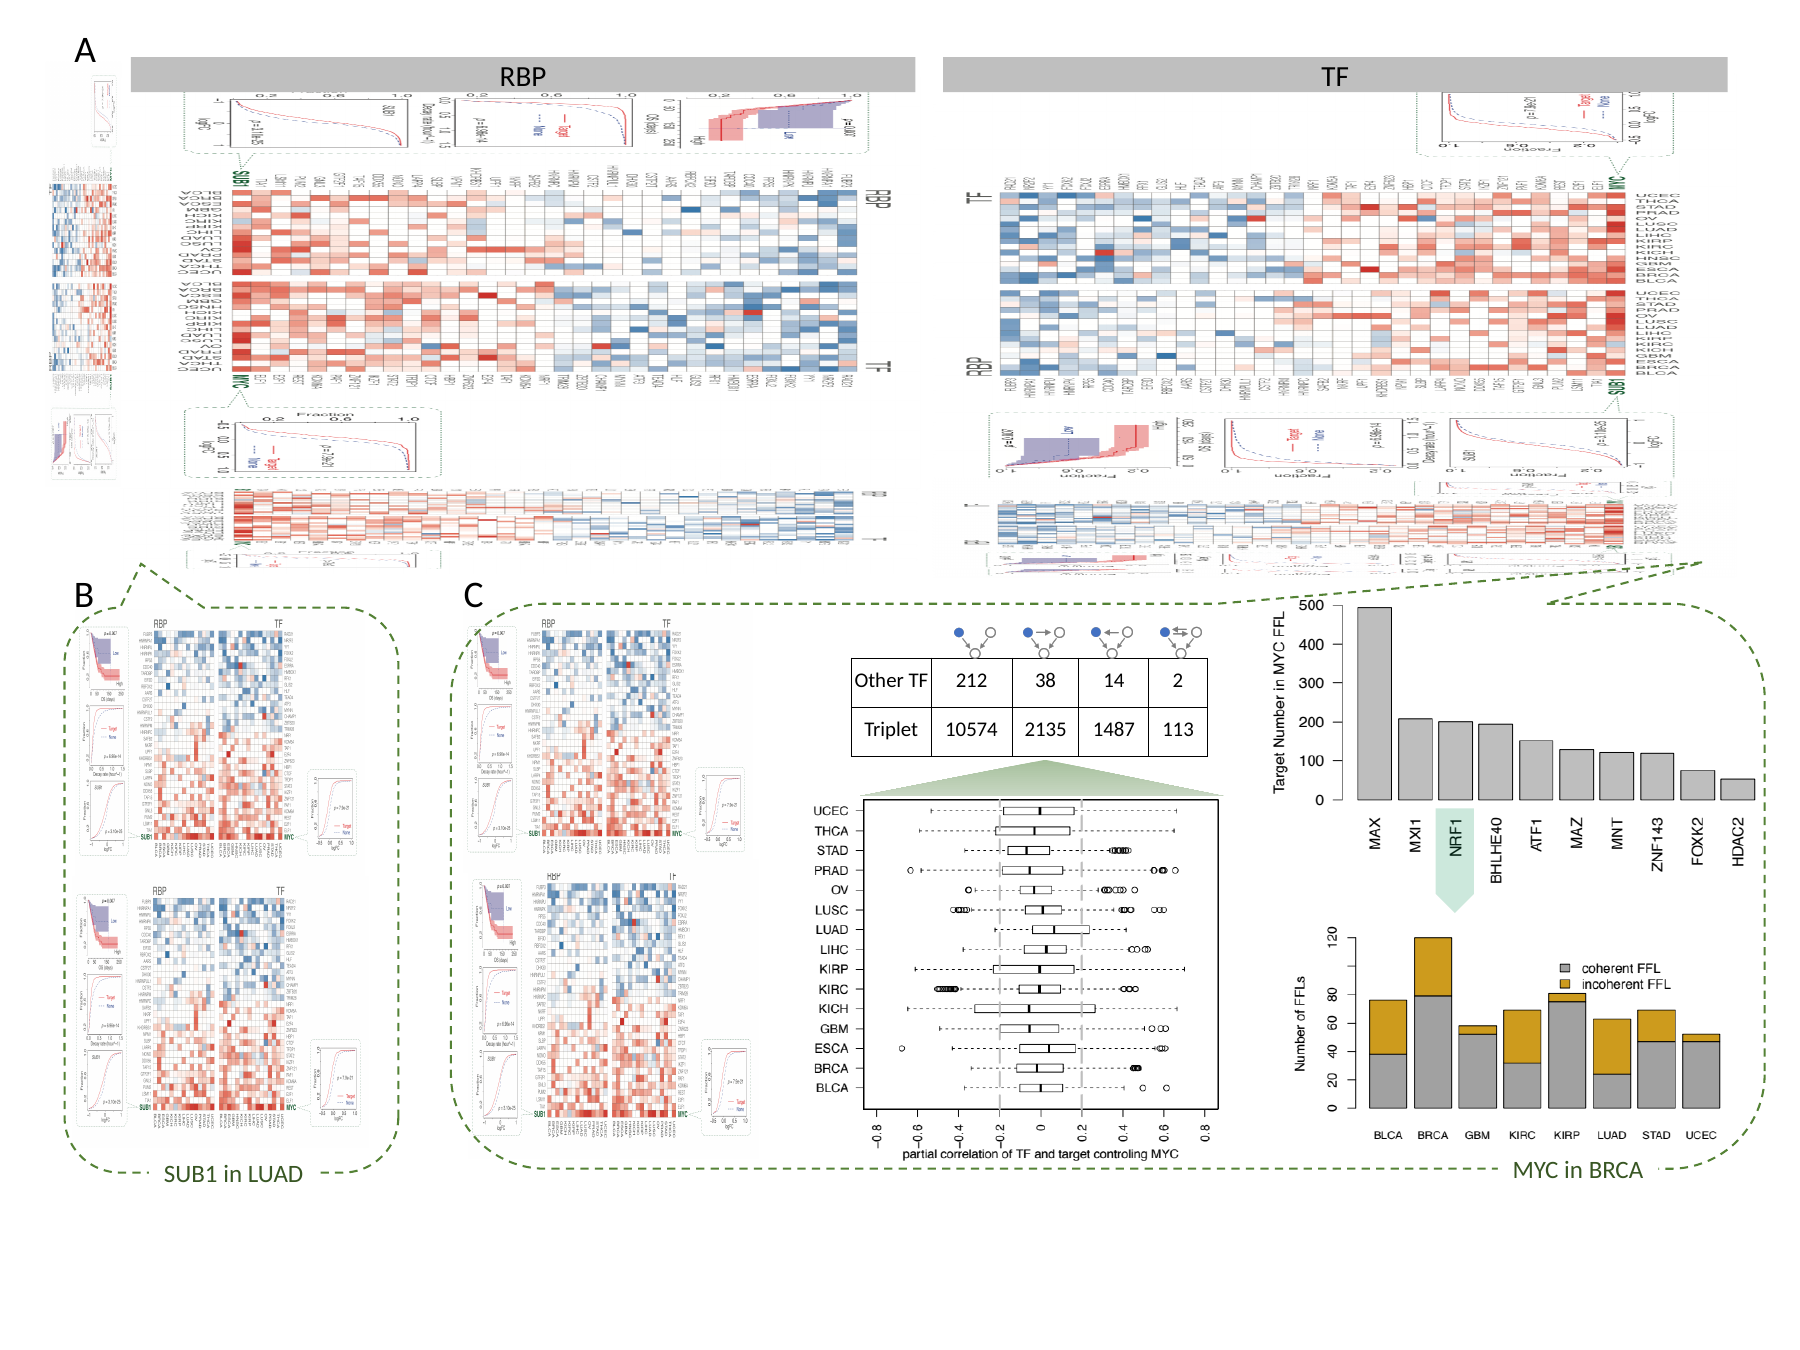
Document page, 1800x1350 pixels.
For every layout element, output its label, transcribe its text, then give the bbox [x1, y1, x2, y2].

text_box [954, 623, 1202, 659]
text_box RBP [130, 57, 916, 61]
text_box B [59, 578, 110, 623]
picture [1268, 589, 1765, 1189]
picture [72, 609, 369, 1148]
text_box [449, 651, 468, 1131]
text_box [63, 629, 75, 1147]
text_box TF [943, 57, 1728, 61]
text_box [1389, 578, 1644, 589]
text_box [110, 578, 359, 609]
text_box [45, 61, 1737, 578]
text_box A [59, 17, 112, 61]
picture [463, 609, 759, 1159]
text_box [72, 612, 400, 1174]
text_box SUB1 in LUAD [149, 1149, 319, 1195]
picture [802, 791, 1224, 1164]
text_box [501, 598, 1290, 1170]
text_box C [448, 578, 499, 623]
